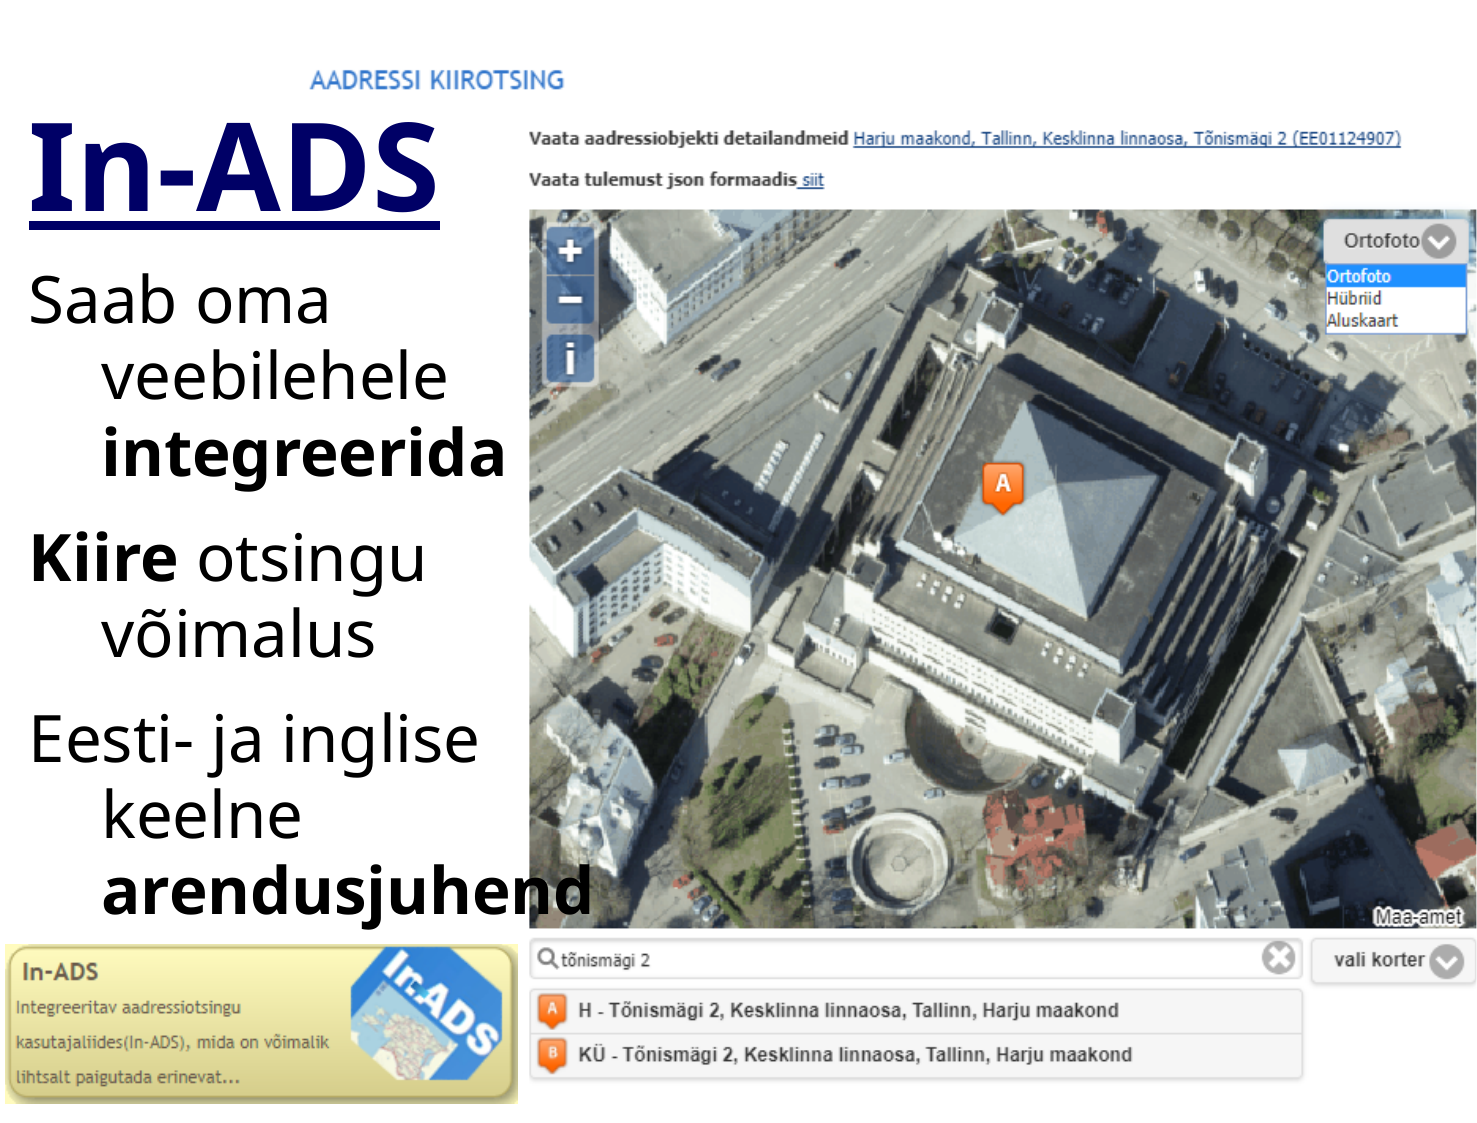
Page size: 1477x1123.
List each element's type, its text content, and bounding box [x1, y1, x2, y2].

picture [5, 60, 1477, 1104]
list Saab oma veebilehele integreerida Kiire otsingu võimalus Eesti- ja inglise keelne arendusjuhend [28, 260, 302, 943]
title In-ADS [28, 63, 303, 260]
